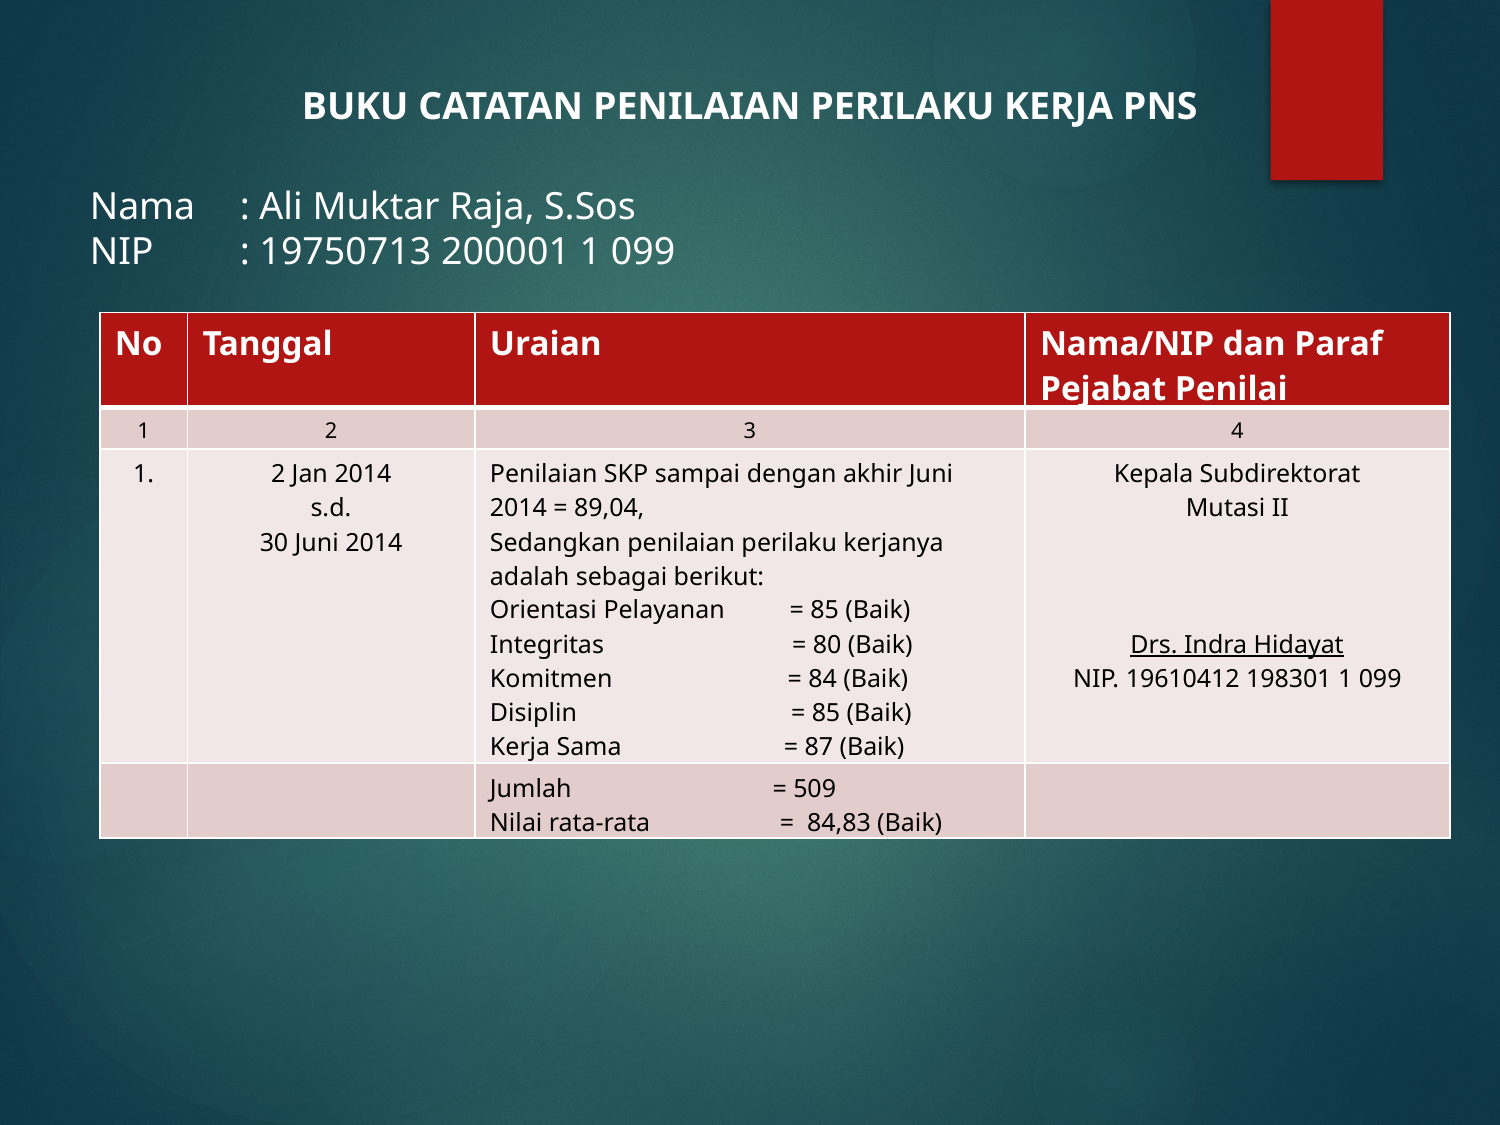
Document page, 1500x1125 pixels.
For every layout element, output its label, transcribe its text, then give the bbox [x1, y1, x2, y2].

table_cell Kepala Subdirektorat Mutasi II Drs. Indra Hidayat NIP. 19610412 198301 1 099 [1026, 450, 1449, 762]
table_cell 1 [101, 410, 187, 448]
text_box Nama : Ali Muktar Raja, S.Sos NIP : 19750713 200001 1 099 [75, 174, 1475, 280]
table_header No [101, 313, 187, 405]
table_cell 2 Jan 2014 s.d. 30 Juni 2014 [188, 450, 474, 762]
table_cell 1. [101, 450, 187, 762]
table_cell [1026, 764, 1449, 837]
text_box BUKU CATATAN PENILAIAN PERILAKU KERJA PNS [50, 74, 1450, 135]
table_cell [101, 764, 187, 837]
table_cell 3 [476, 410, 1024, 448]
table_header Uraian [476, 313, 1024, 405]
table_cell 4 [1026, 410, 1449, 448]
table_header Nama/NIP dan Paraf Pejabat Penilai [1026, 313, 1449, 405]
table_header Tanggal [188, 313, 474, 405]
table_cell [188, 764, 474, 837]
table_cell Jumlah = 509 Nilai rata-rata = 84,83 (Baik) [476, 764, 1024, 837]
table_cell Penilaian SKP sampai dengan akhir Juni 2014 = 89,04, Sedangkan penilaian perilaku kerjanya adalah sebagai berikut: Orientasi Pelayanan = 85 (Baik) Integritas = 80 (Baik) Komitmen = 84 (Baik) Disiplin = 85 (Baik) Kerja Sama = 87 (Baik) Kepemimpinan = 88 (Baik) [476, 450, 1024, 762]
table_cell 2 [188, 410, 474, 448]
